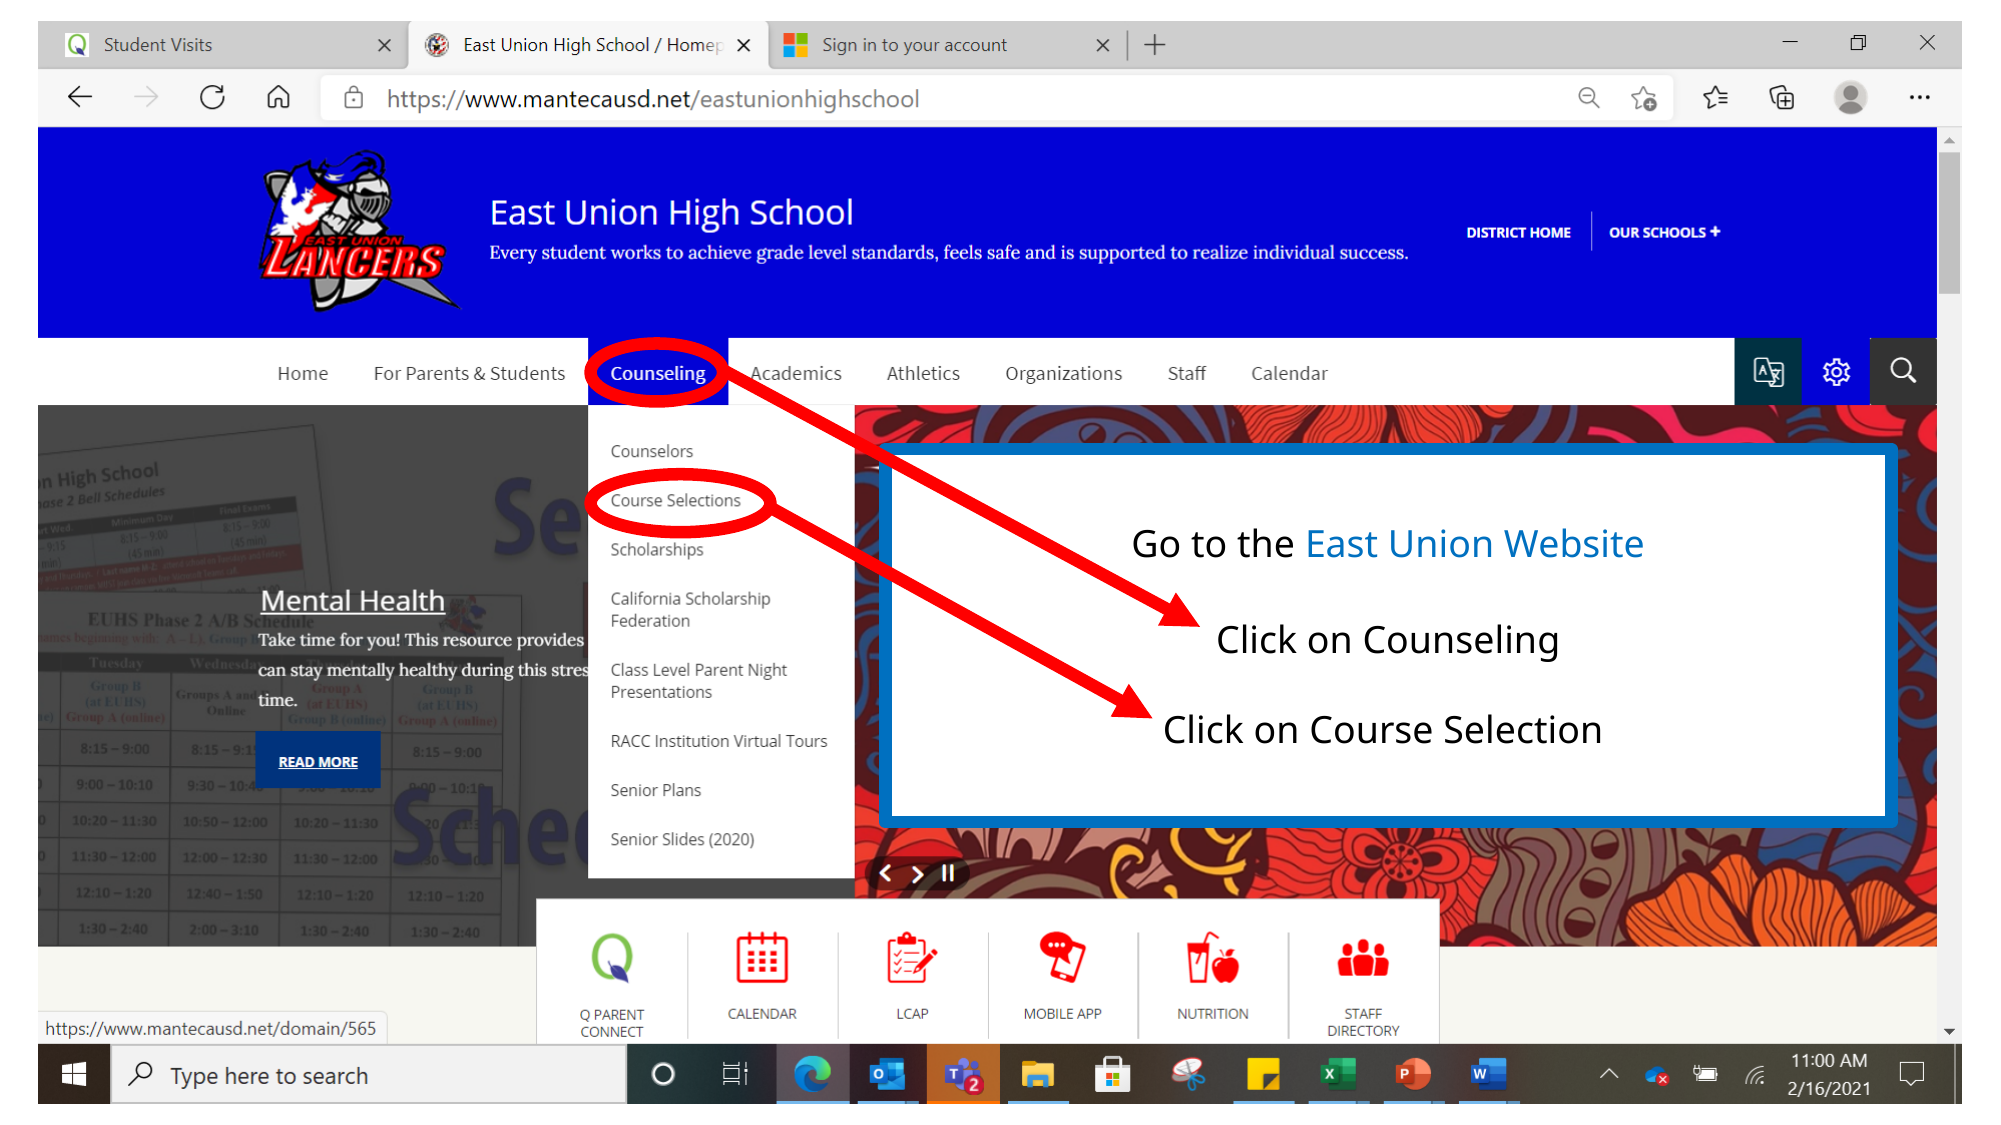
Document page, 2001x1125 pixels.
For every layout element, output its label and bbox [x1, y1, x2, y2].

list [43, 26, 1956, 1099]
text_box [771, 509, 1152, 716]
text_box [725, 372, 1198, 717]
